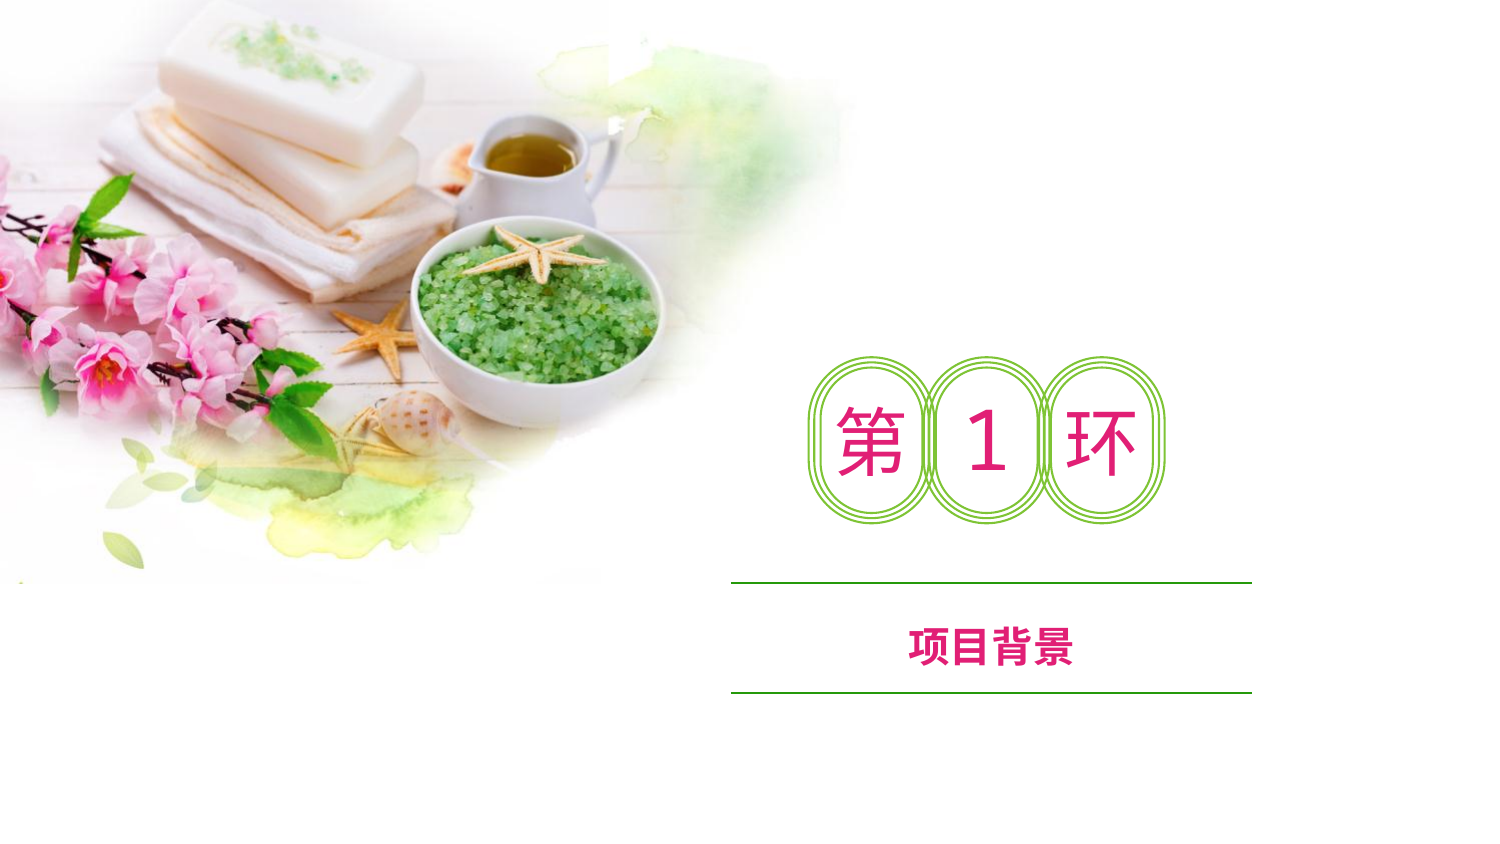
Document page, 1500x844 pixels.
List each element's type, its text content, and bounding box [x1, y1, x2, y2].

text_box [1038, 357, 1165, 524]
text_box 项目背景 [758, 602, 1225, 674]
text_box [923, 357, 1038, 524]
picture [0, 0, 1038, 584]
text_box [808, 357, 923, 524]
